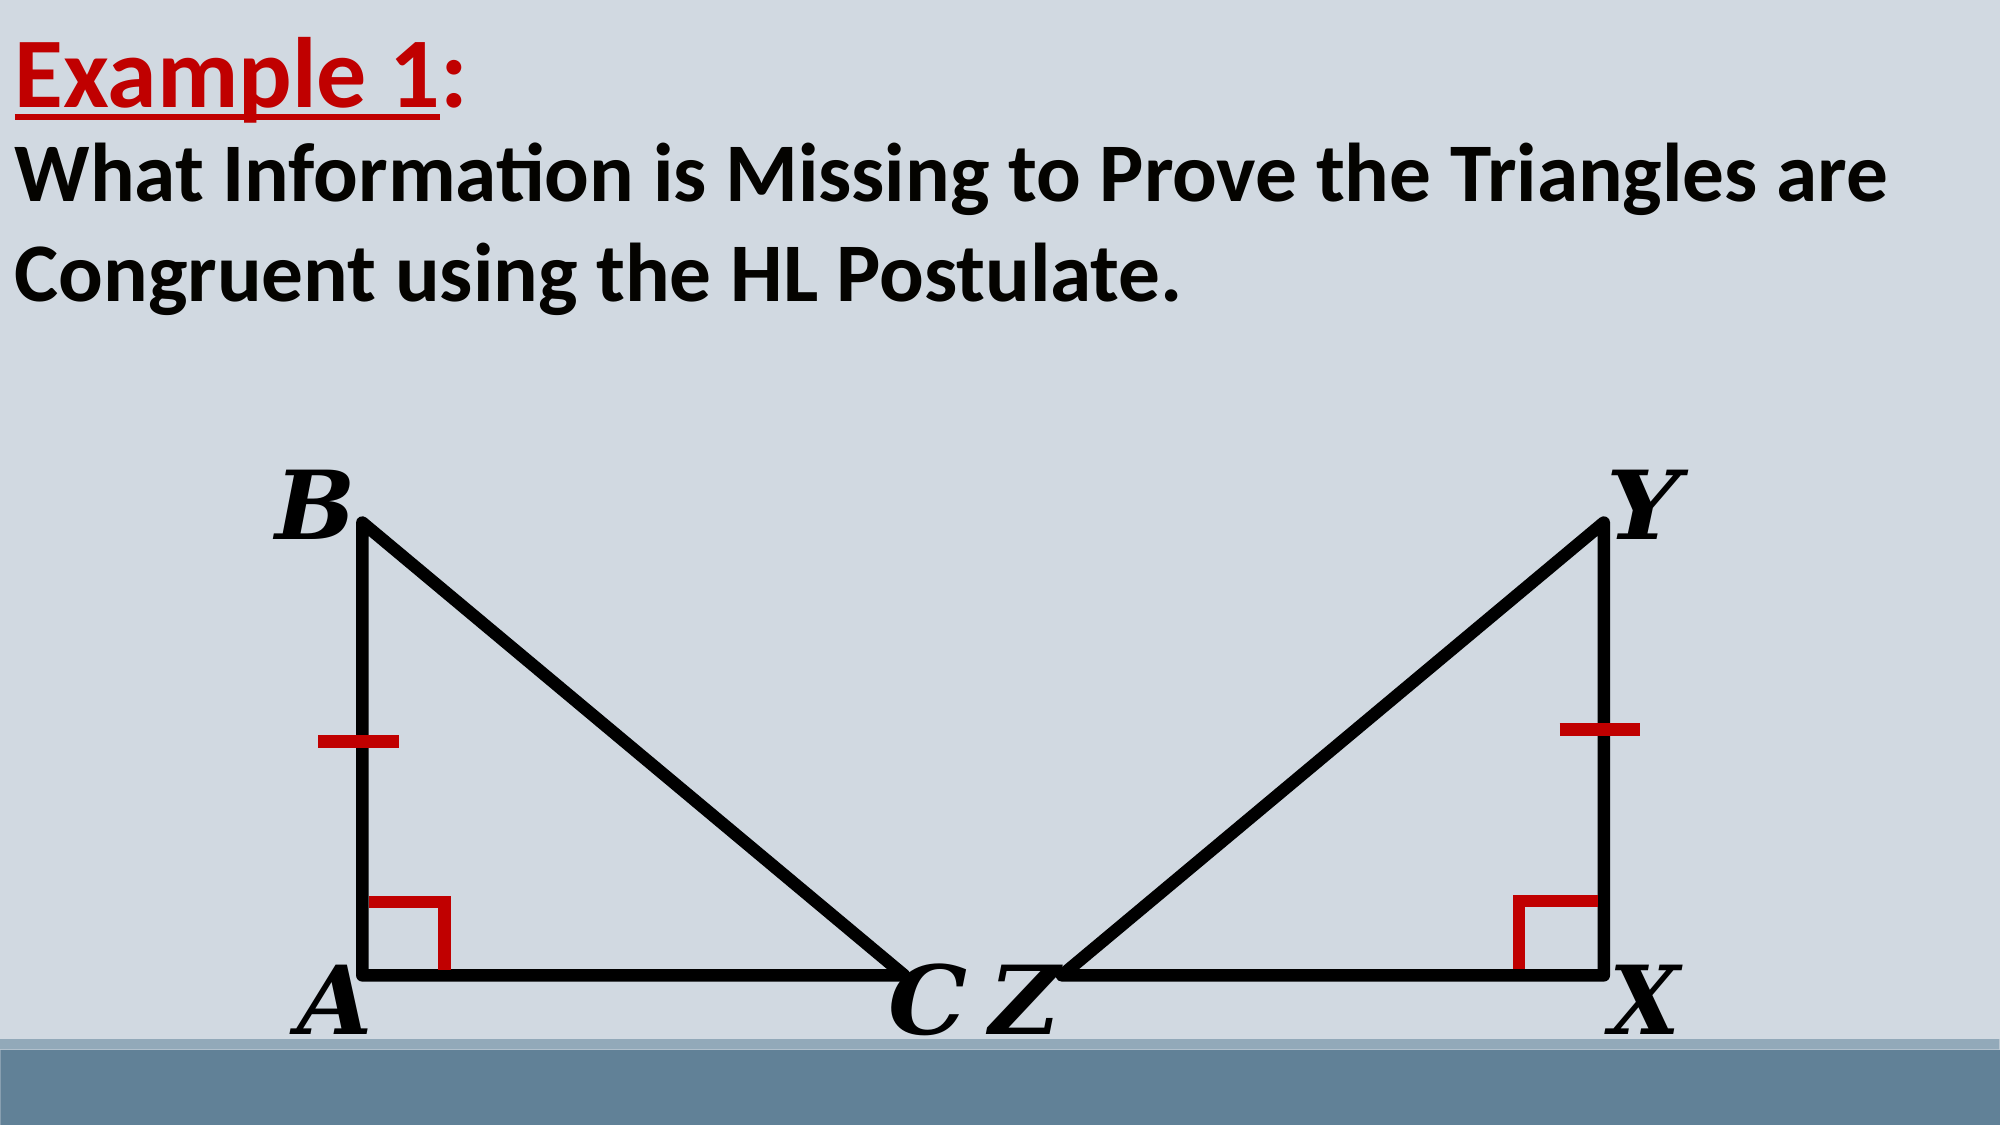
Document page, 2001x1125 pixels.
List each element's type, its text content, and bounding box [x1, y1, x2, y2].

text_box What Information is Missing to Prove the Triangles are Congruent using the HL Postulate. [0, 110, 2000, 326]
text_box [1060, 521, 1606, 977]
text_box Example 1: [0, 0, 527, 110]
text_box [361, 521, 906, 977]
